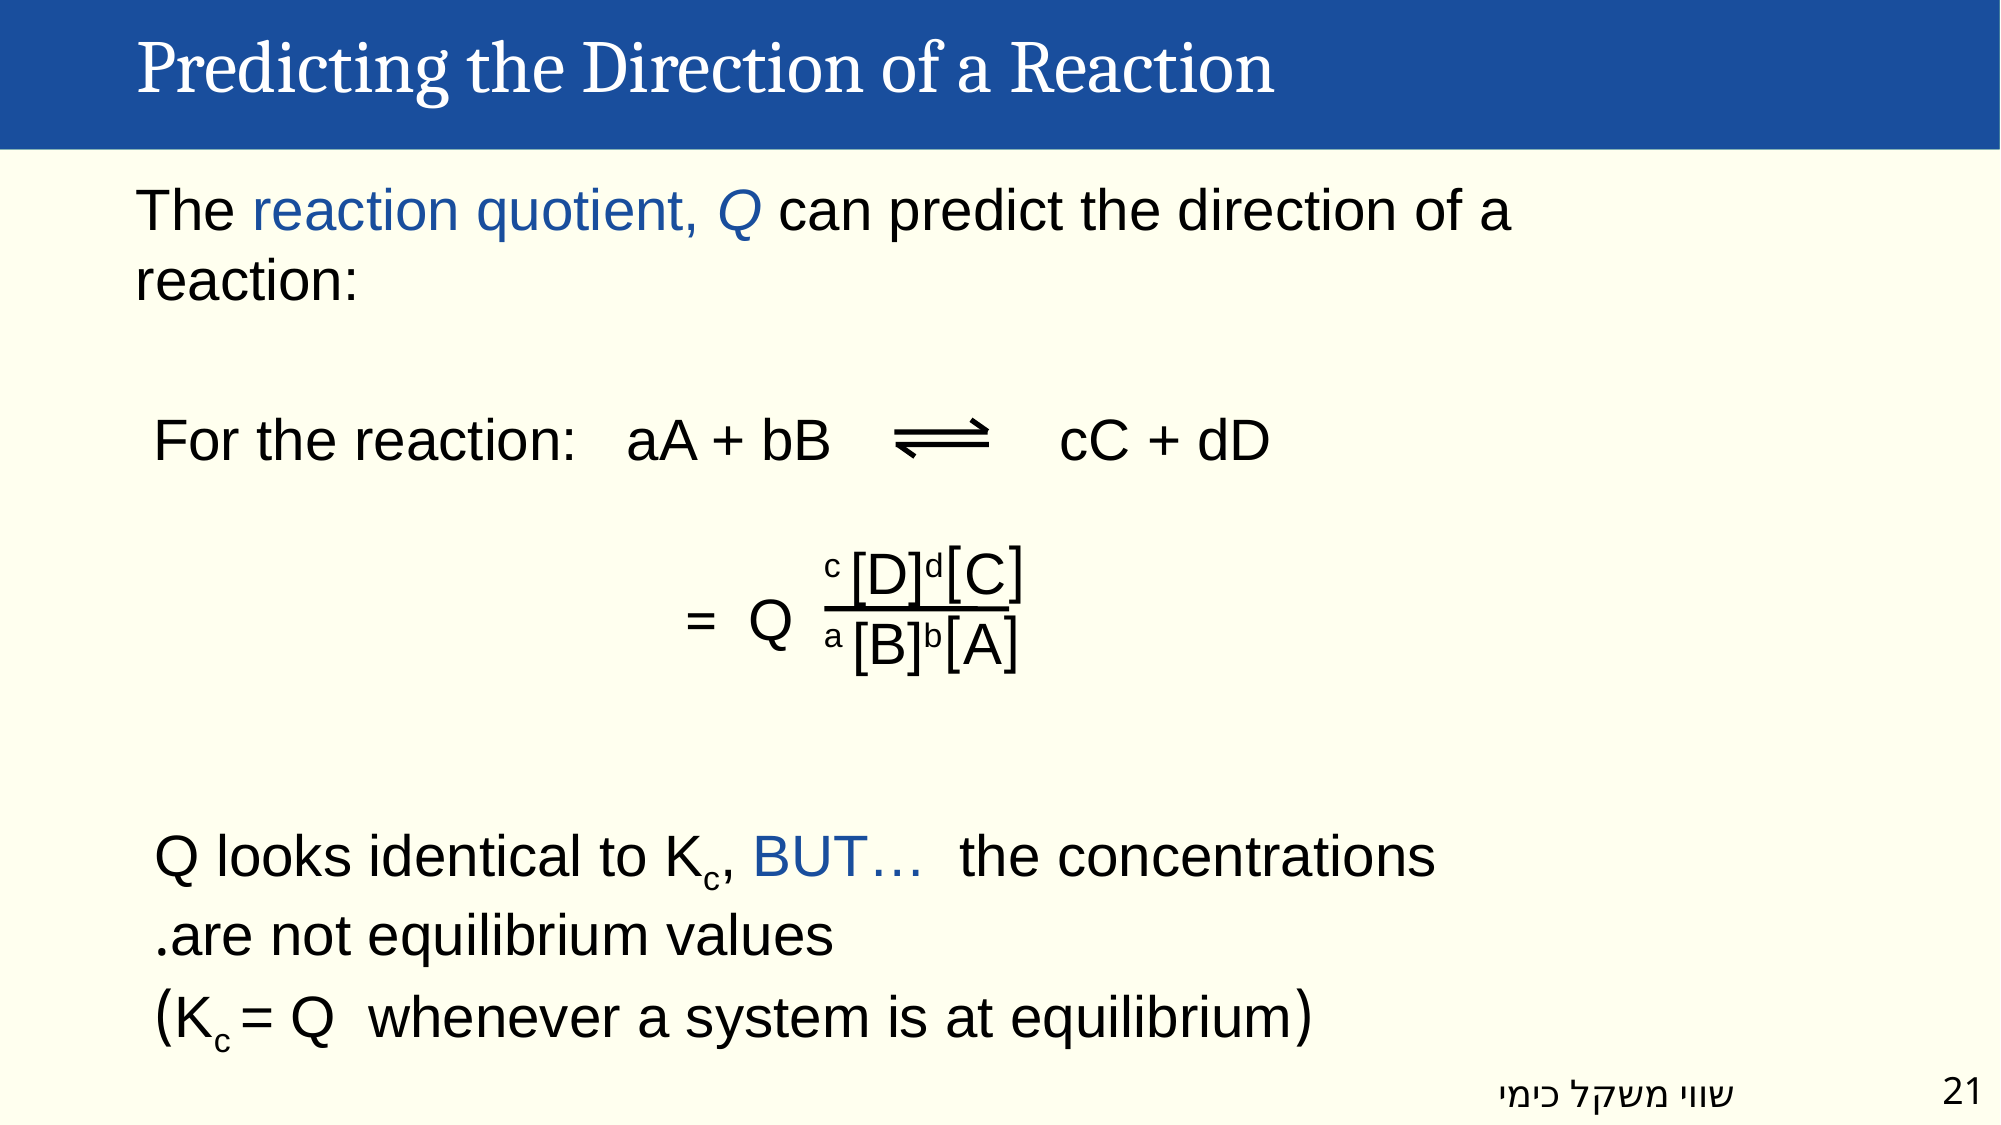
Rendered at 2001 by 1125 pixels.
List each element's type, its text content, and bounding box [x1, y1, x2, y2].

text_box Predicting the Direction of a Reaction [121, 10, 1571, 145]
text_box The reaction quotient, Q can predict the direction of a reaction: [120, 164, 1596, 345]
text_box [138, 394, 1552, 477]
footer שווי משקל כימי [0, 1062, 1750, 1100]
slide_number 21 [1553, 1059, 2000, 1100]
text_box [668, 528, 1043, 685]
text_box Q looks identical to Kc, BUT… the concentrations are not equilibrium values. (Kc = Q whenever a system is at equilibrium) [139, 810, 1553, 1063]
